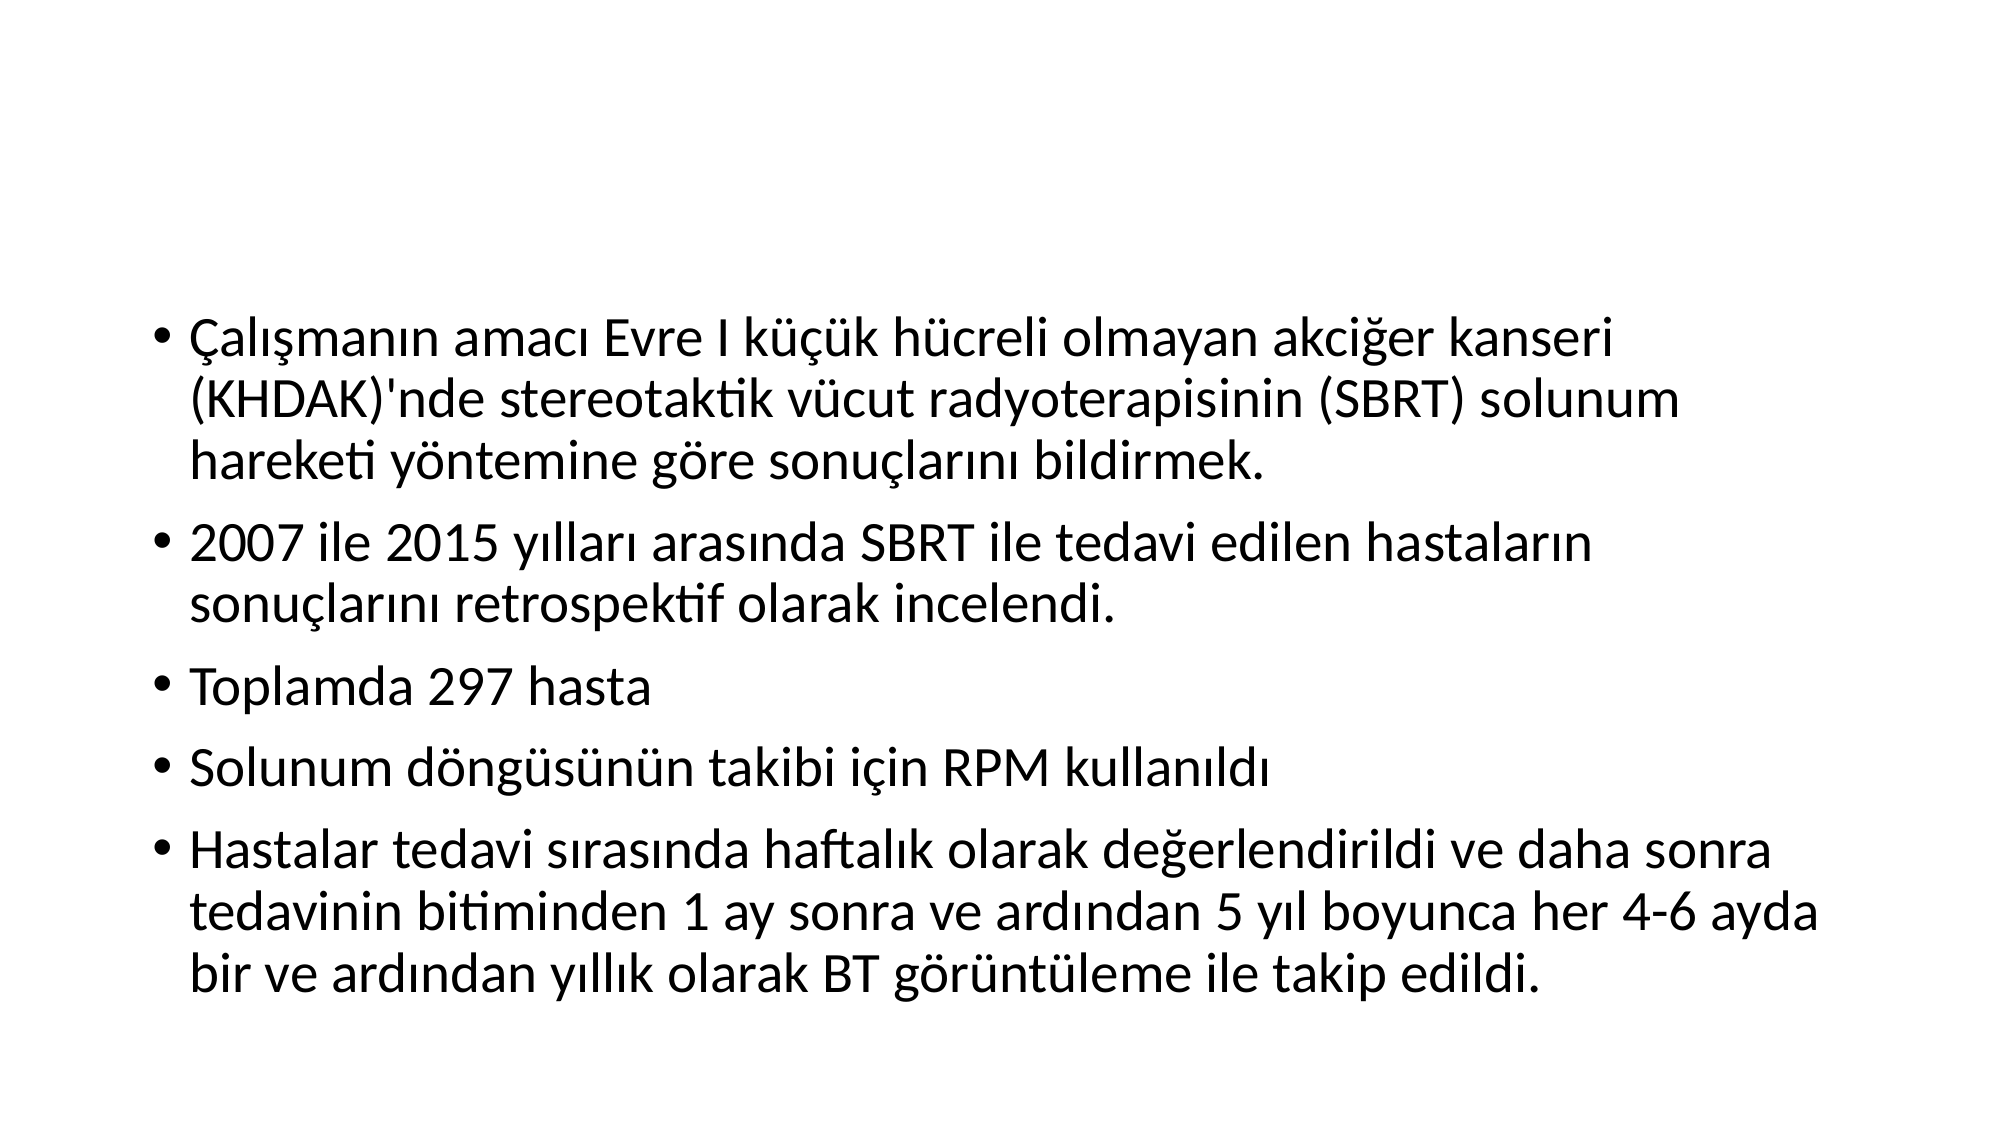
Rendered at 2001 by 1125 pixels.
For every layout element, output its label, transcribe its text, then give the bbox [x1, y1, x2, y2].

list Çalışmanın amacı Evre I küçük hücreli olmayan akciğer kanseri (KHDAK)'nde stereotaktik vücut radyoterapisinin (SBRT) solunum hareketi yöntemine göre sonuçlarını bildirmek. 2007 ile 2015 yılları arasında SBRT ile tedavi edilen hastaların sonuçlarını retrospektif olarak incelendi. Toplamda 297 hasta Solunum döngüsünün takibi için RPM kullanıldı Hastalar tedavi sırasında haftalık olarak değerlendirildi ve daha sonra tedavinin bitiminden 1 ay sonra ve ardından 5 yıl boyunca her 4-6 ayda bir ve ardından yıllık olarak BT görüntüleme ile takip edildi. [137, 299, 1863, 1014]
